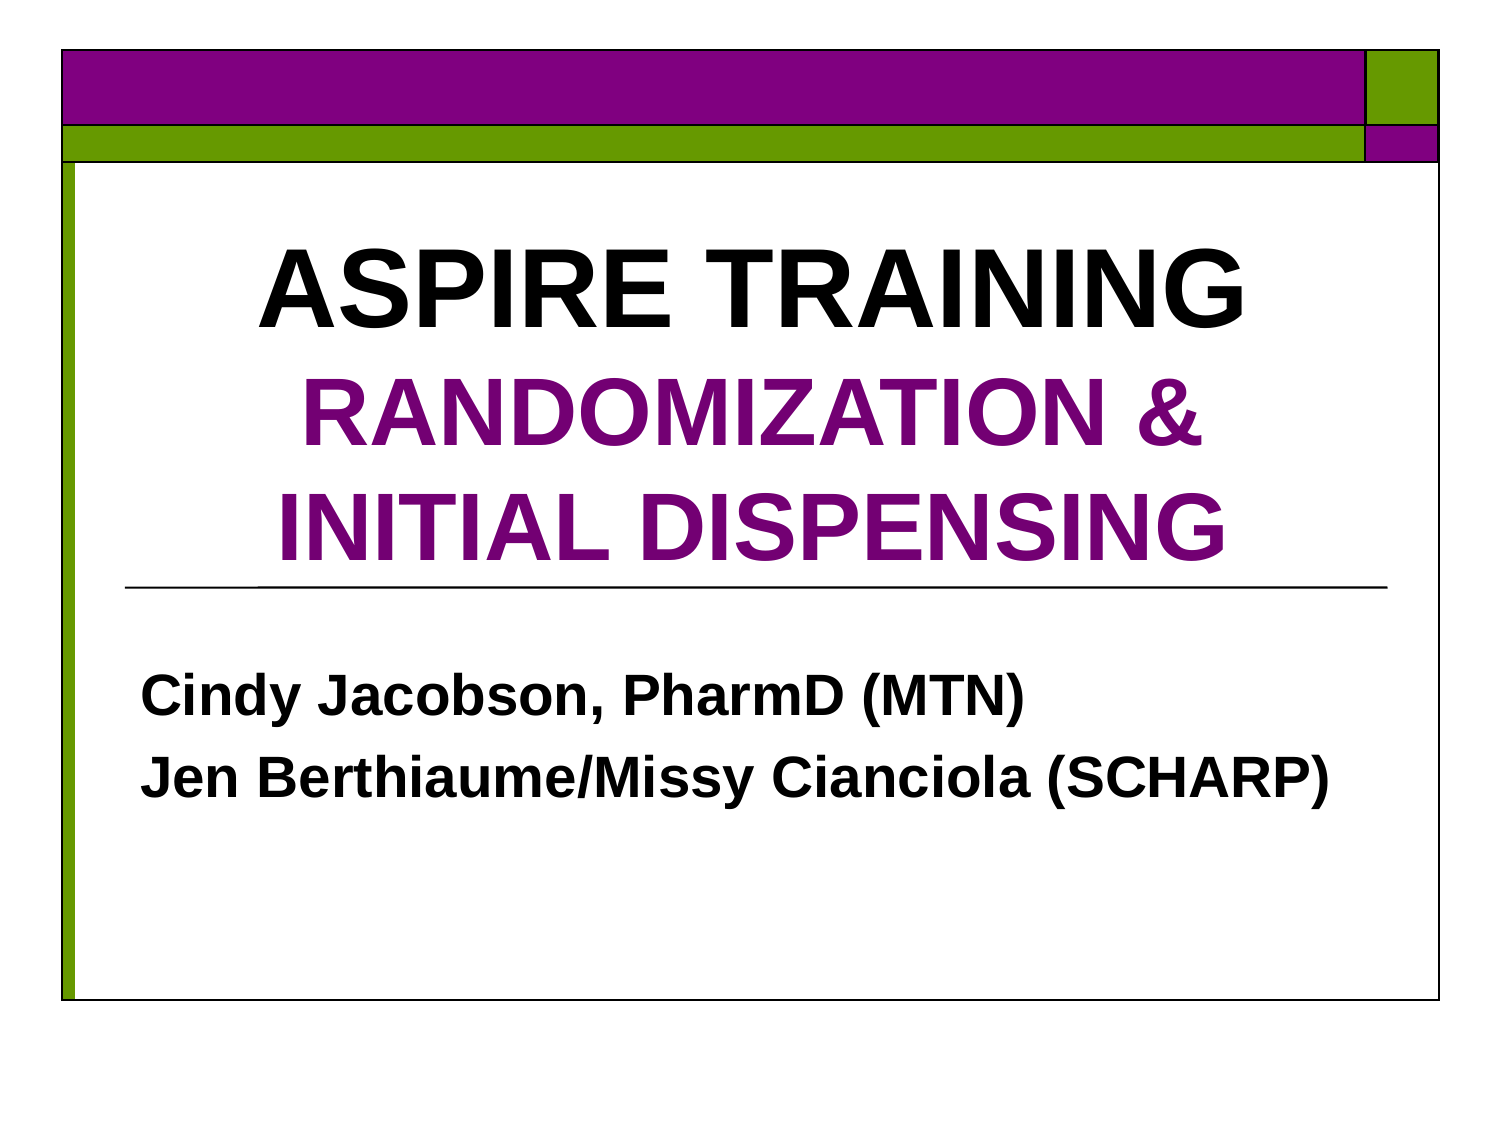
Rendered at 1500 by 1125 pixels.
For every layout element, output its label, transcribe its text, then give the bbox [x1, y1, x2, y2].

subtitle Cindy Jacobson, PharmD (MTN) Jen Berthiaume/Missy Cianciola (SCHARP) [124, 649, 1388, 956]
title ASPIRE TRAINING RANDOMIZATION & INITIAL DISPENSING [121, 162, 1385, 588]
